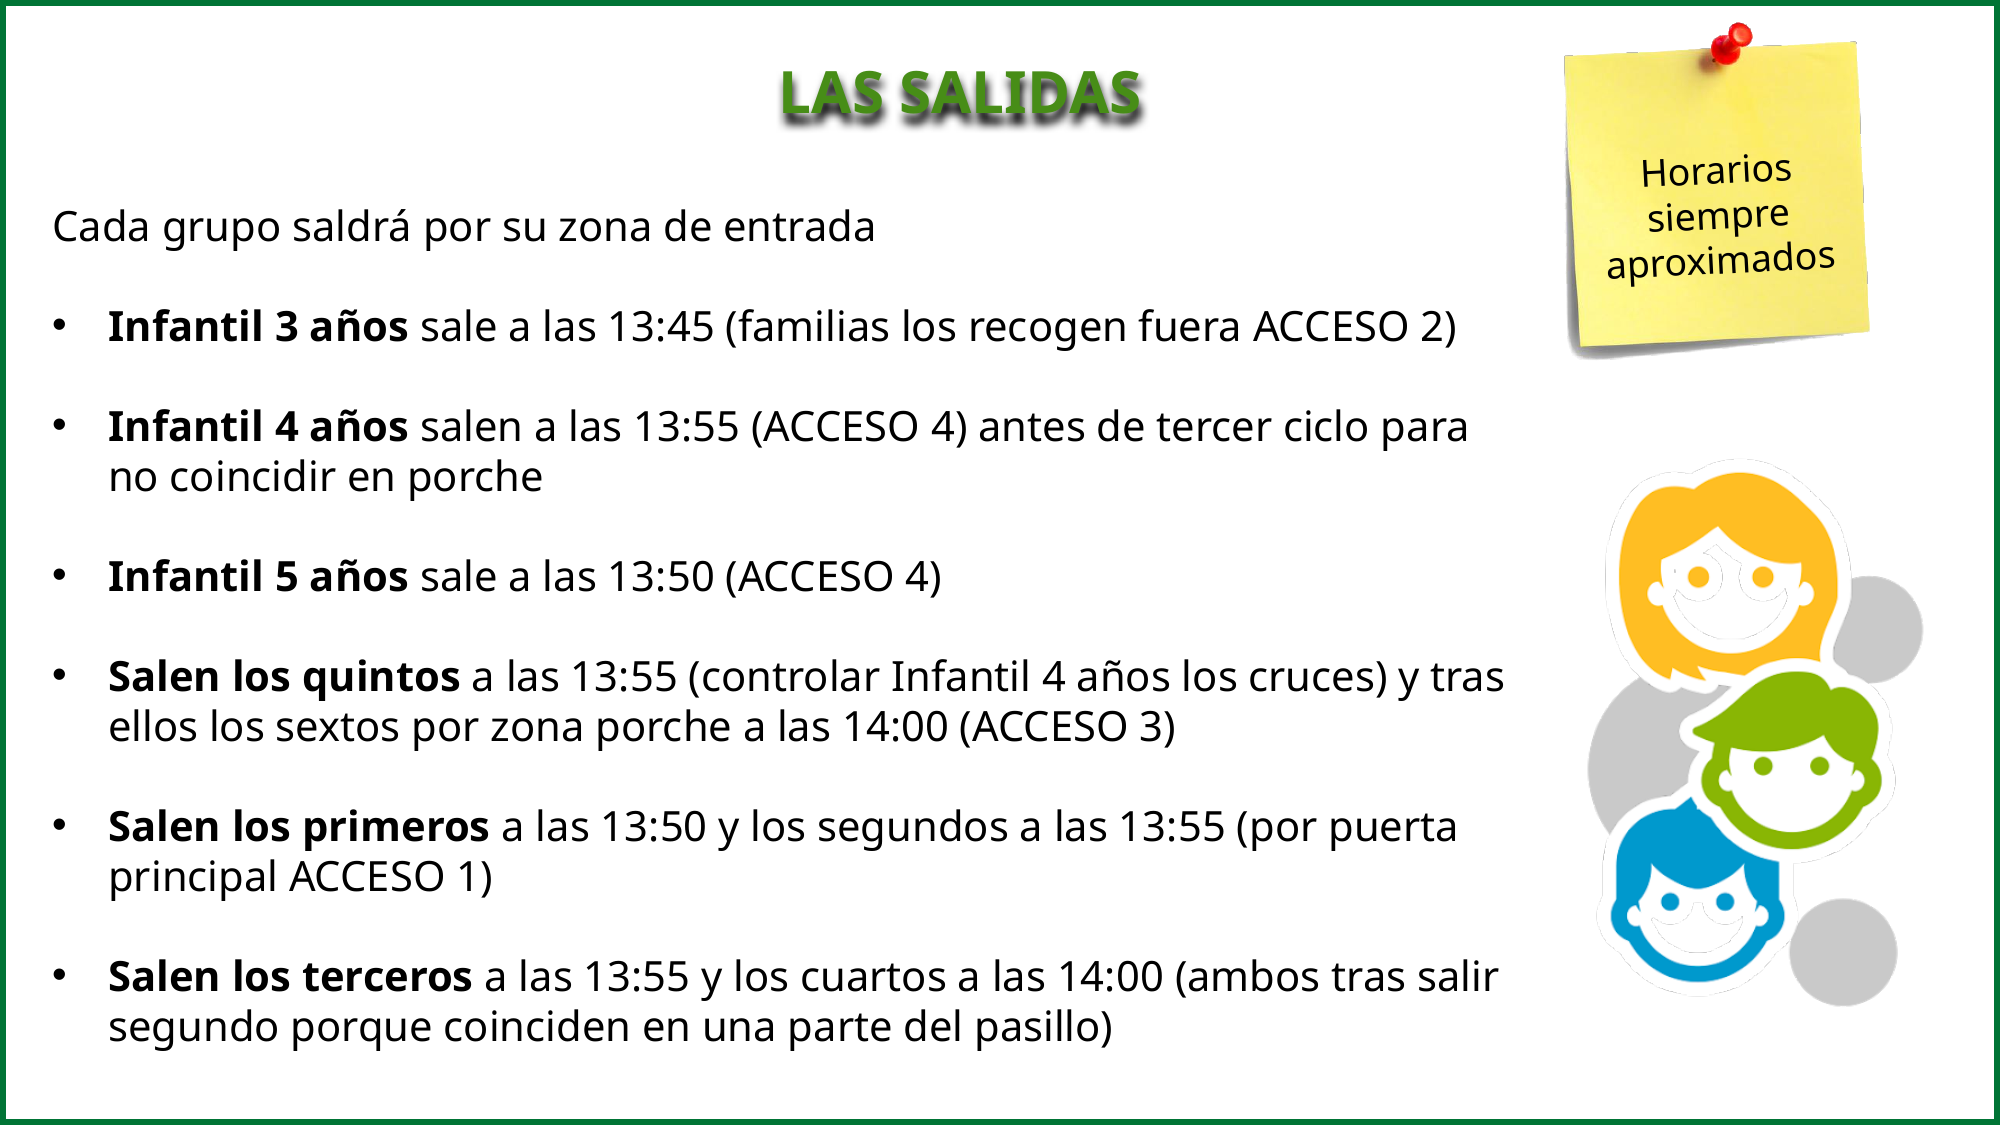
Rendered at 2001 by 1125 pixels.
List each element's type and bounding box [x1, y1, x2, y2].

picture [1554, 18, 1881, 366]
picture [1571, 447, 1936, 1022]
text_box [0, 0, 2000, 1125]
